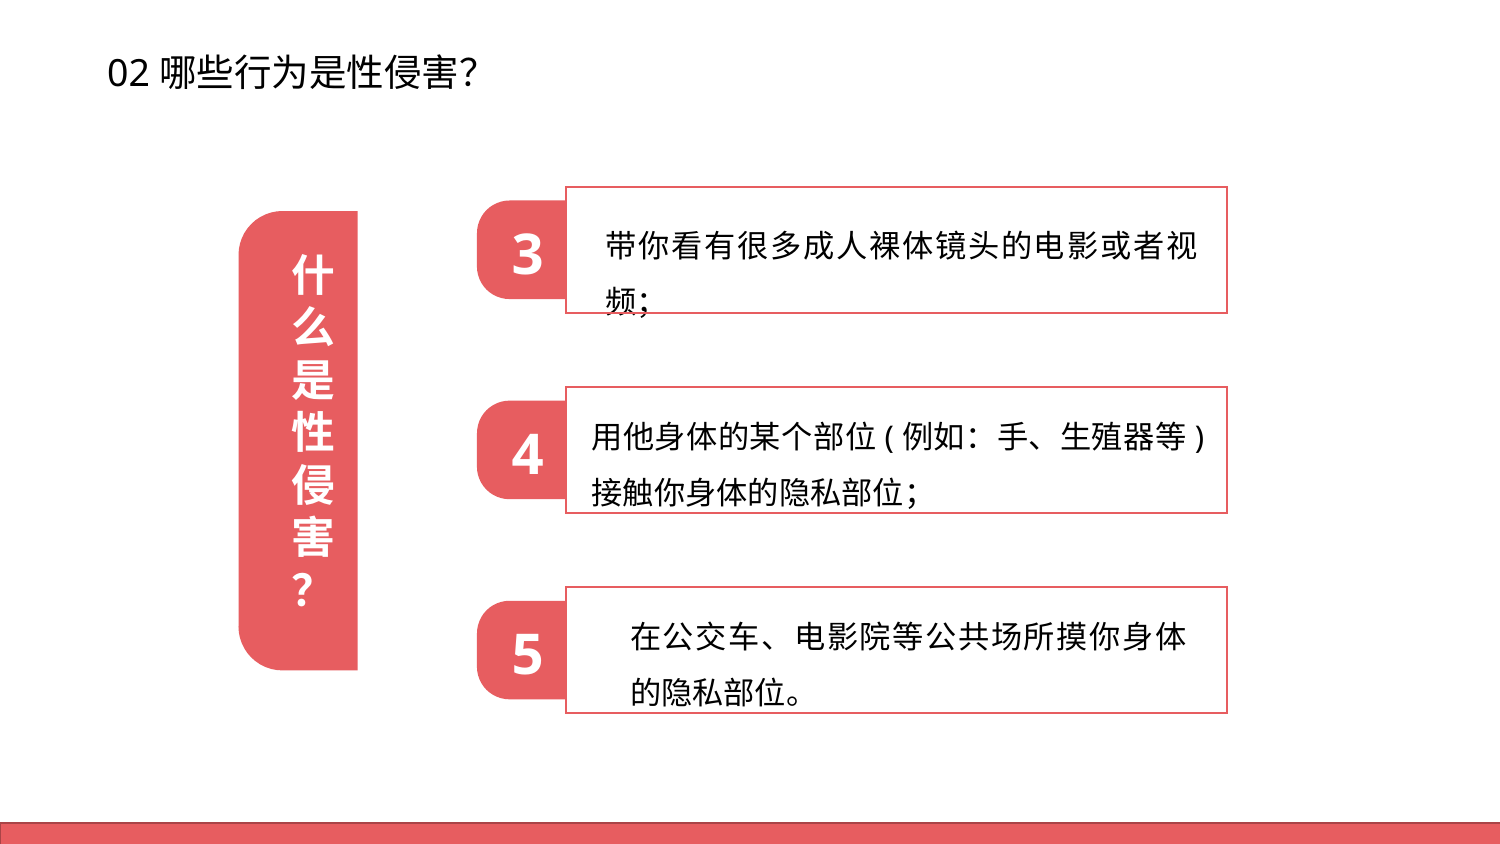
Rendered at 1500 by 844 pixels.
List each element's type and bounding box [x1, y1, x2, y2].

text_box [68, 381, 528, 501]
text_box [476, 587, 1227, 714]
text_box [476, 186, 1227, 323]
text_box [476, 386, 1227, 514]
